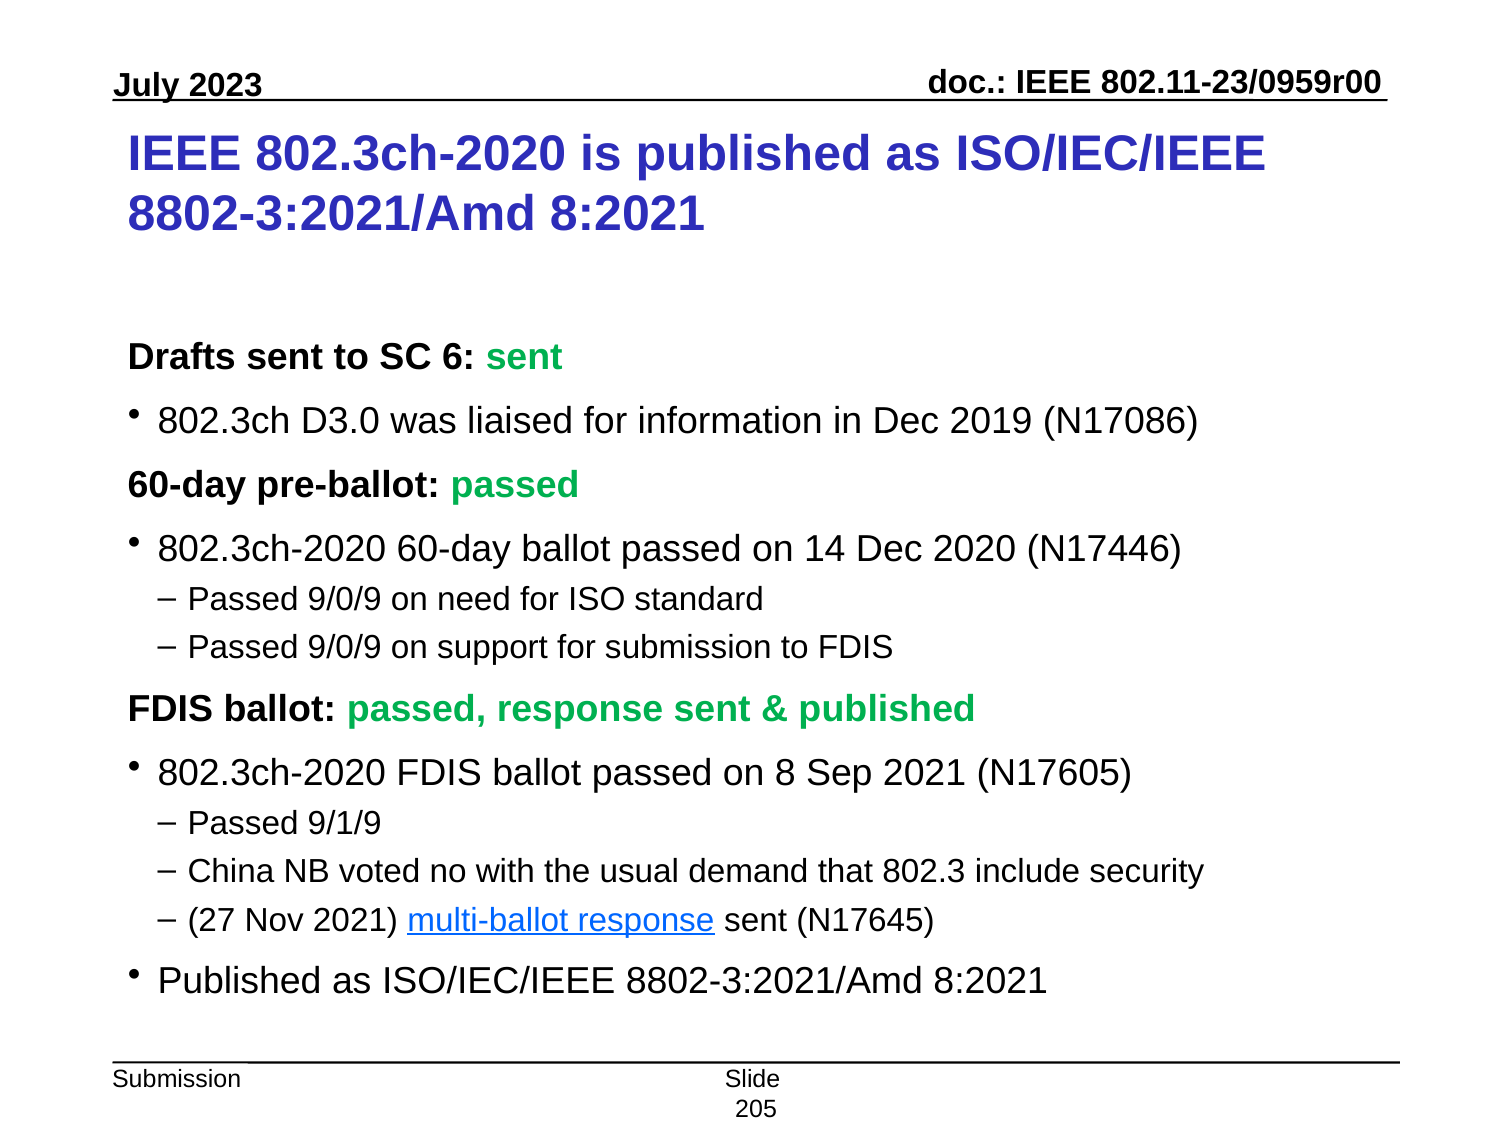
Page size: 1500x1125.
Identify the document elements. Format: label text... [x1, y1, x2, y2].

title IEEE 802.3ch-2020 is published as ISO/IEC/IEEE 8802-3:2021/Amd 8:2021 [112, 112, 1388, 288]
slide_number Slide 205 [709, 1061, 803, 1093]
list Drafts sent to SC 6: sent 802.3ch D3.0 was liaised for information in Dec 2019 (N17086) 60-day pre-ballot: passed 802.3ch-2020 60-day ballot passed on 14 Dec 2020 (N17446) Passed 9/0/9 on need for ISO standard Passed 9/0/9 on support for submission to FDIS FDIS ballot: passed, response sent & published 802.3ch-2020 FDIS ballot passed on 8 Sep 2021 (N17605) Passed 9/1/9 China NB voted no with the usual demand that 802.3 include security (27 Nov 2021) multi-ballot response sent (N17645) Published as ISO/IEC/IEEE 8802-3:2021/Amd 8:2021 [112, 324, 1388, 1000]
